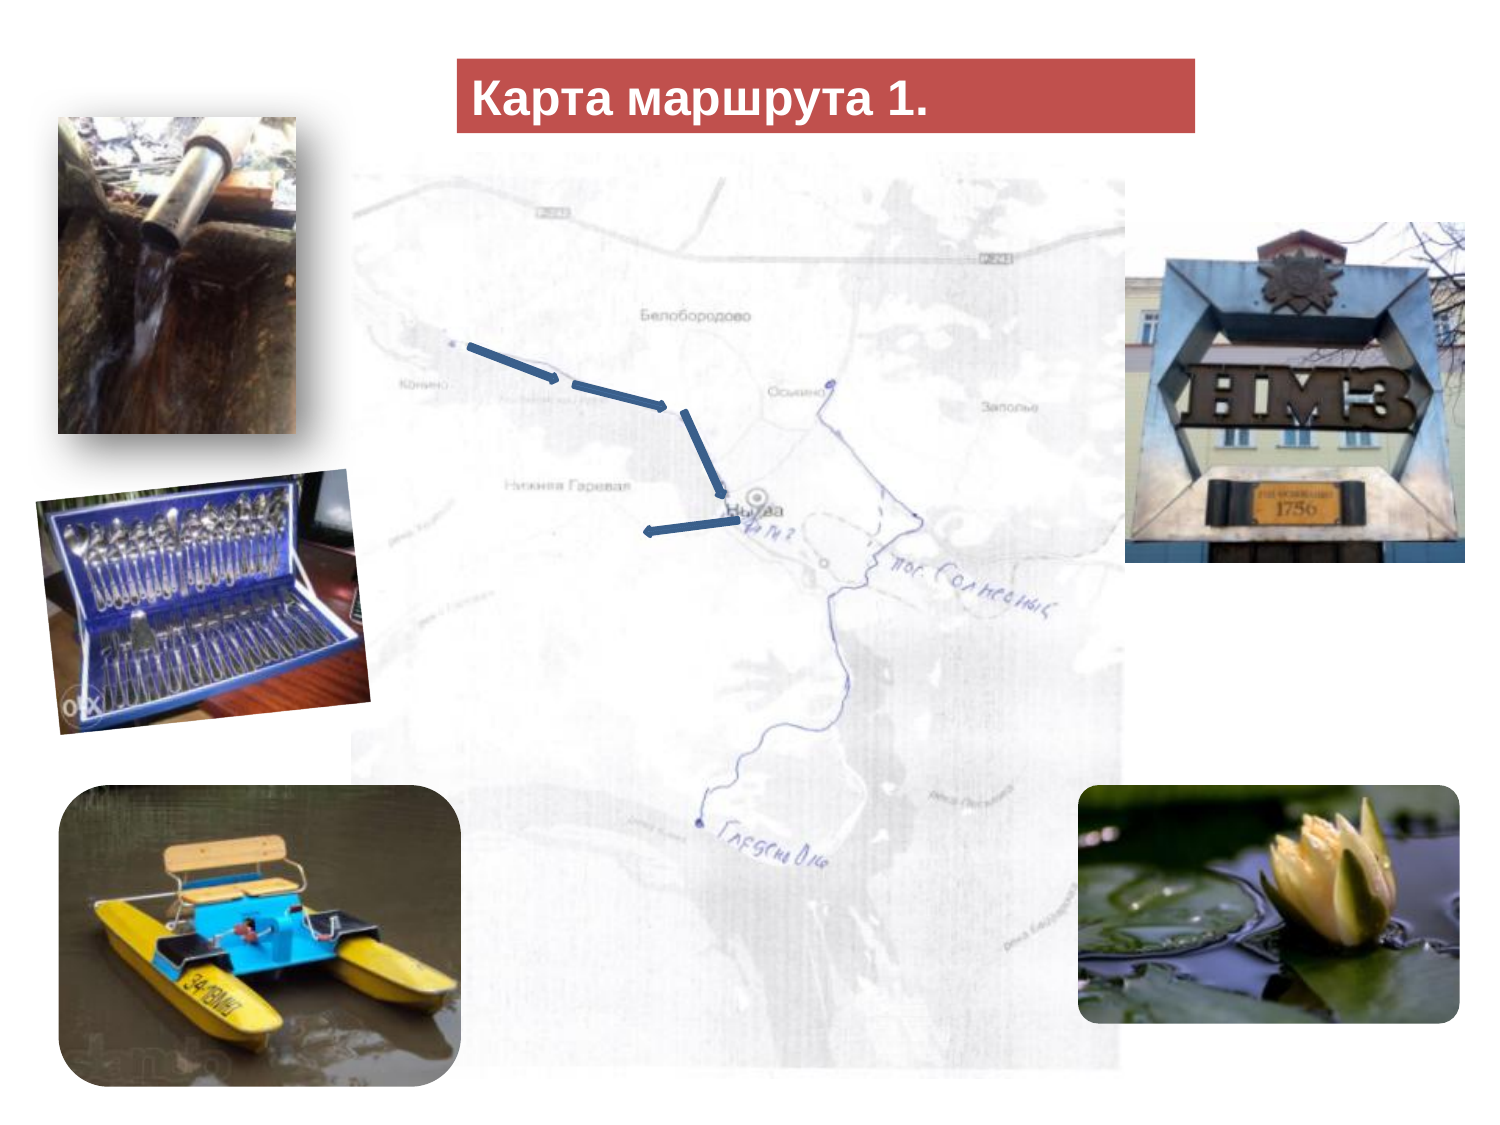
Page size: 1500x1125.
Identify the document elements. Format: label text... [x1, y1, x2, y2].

text_box Карта маршрута 1. [456, 58, 1196, 134]
picture [58, 116, 297, 434]
picture [36, 152, 1466, 1087]
